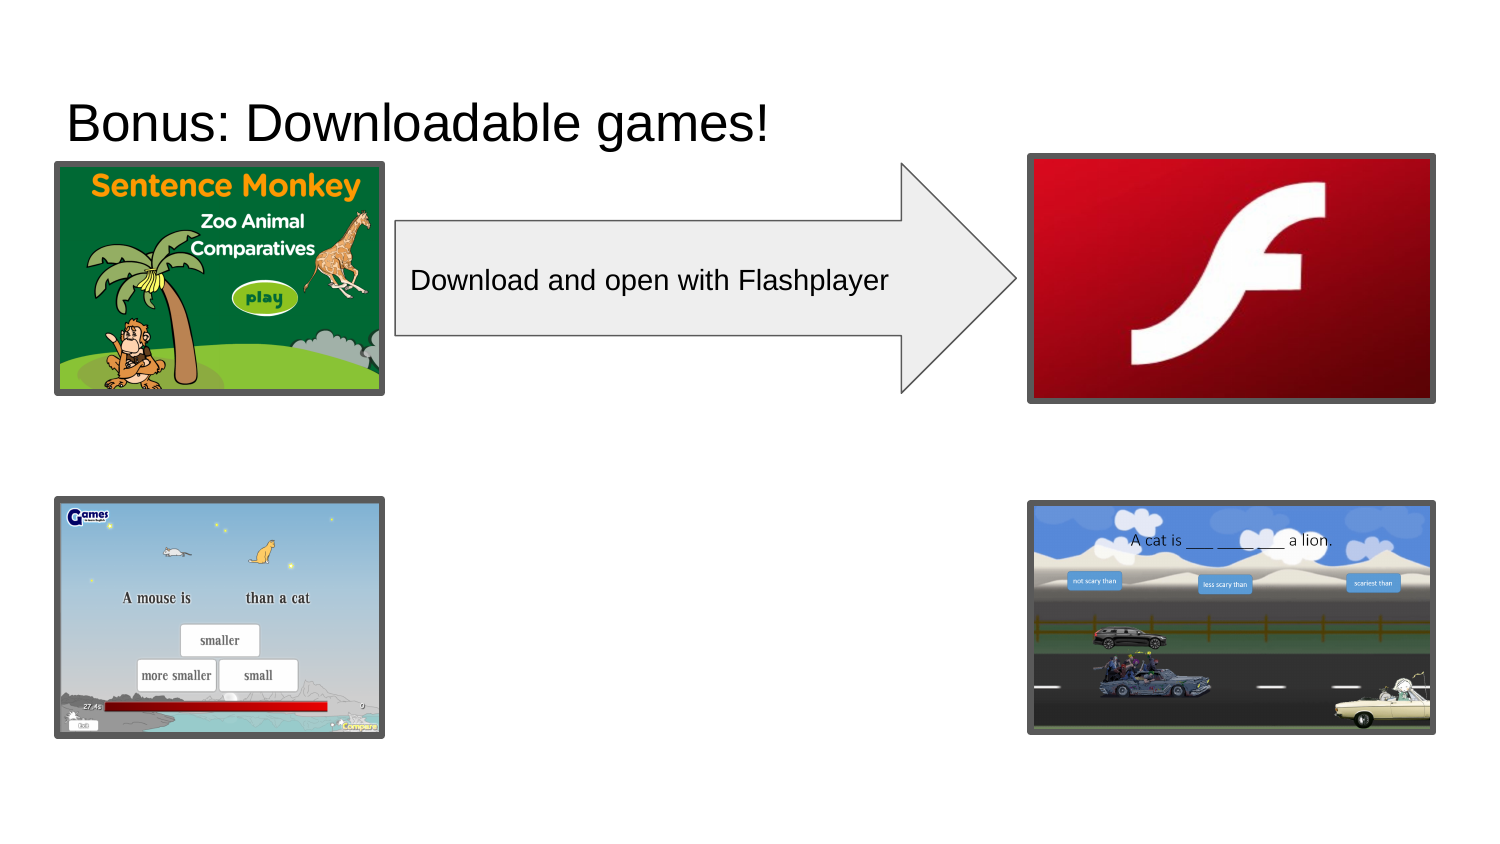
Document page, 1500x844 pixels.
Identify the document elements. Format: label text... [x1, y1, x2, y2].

title Bonus: Downloadable games! [51, 72, 1449, 167]
text_box Download and open with Flashplayer [395, 163, 1017, 394]
picture [60, 166, 380, 390]
picture [1033, 506, 1431, 730]
picture [60, 502, 380, 733]
picture [1033, 158, 1431, 398]
